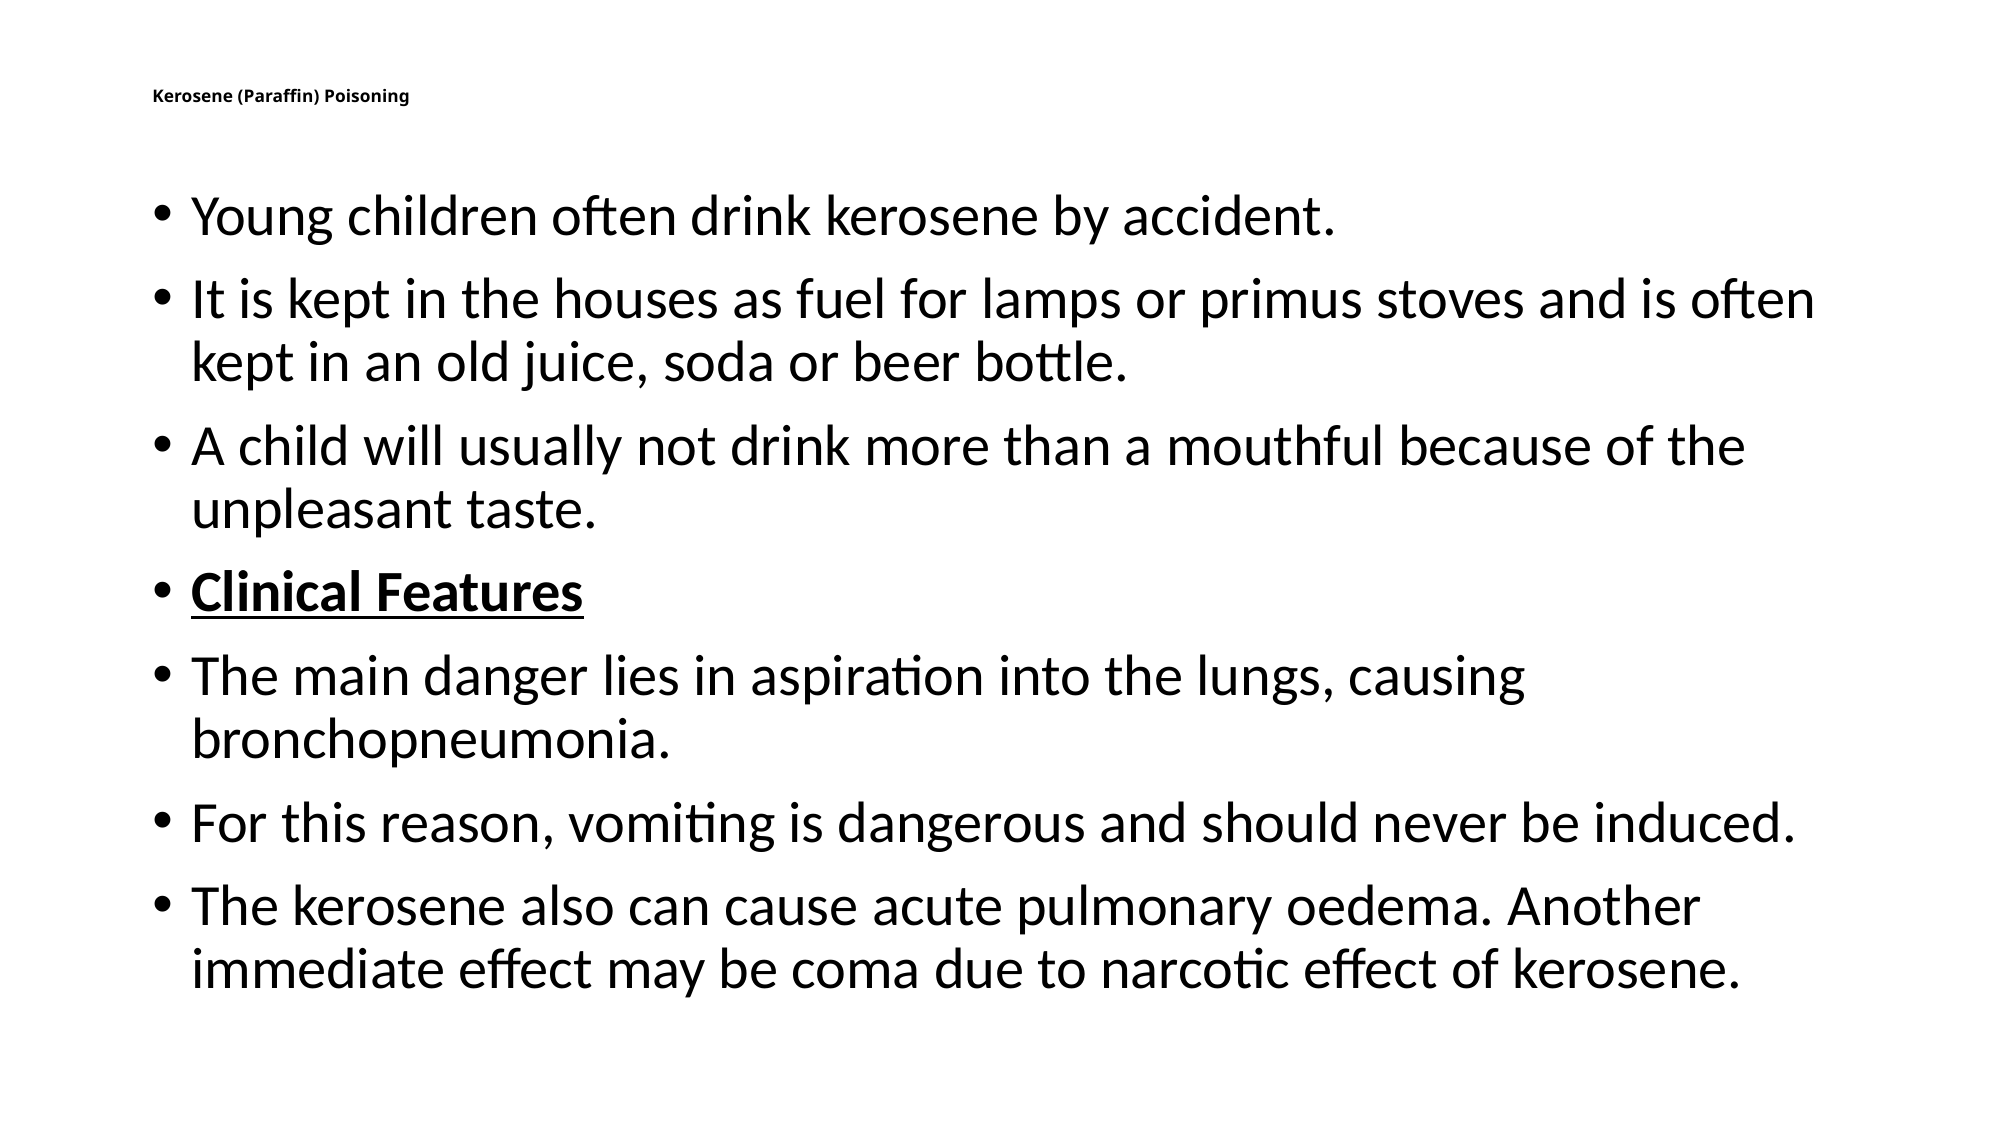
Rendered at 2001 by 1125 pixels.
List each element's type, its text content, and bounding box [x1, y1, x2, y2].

title Kerosene (Paraffin) Poisoning [137, 59, 1863, 136]
list Young children often drink kerosene by accident. It is kept in the houses as fuel for lamps or primus stoves and is often kept in an old juice, soda or beer bottle. A child will usually not drink more than a mouthful because of the unpleasant taste. Clinical Features The main danger lies in aspiration into the lungs, causing bronchopneumonia. For this reason, vomiting is dangerous and should never be induced. The kerosene also can cause acute pulmonary oedema. Another immediate effect may be coma due to narcotic effect of kerosene. [137, 177, 1863, 1125]
